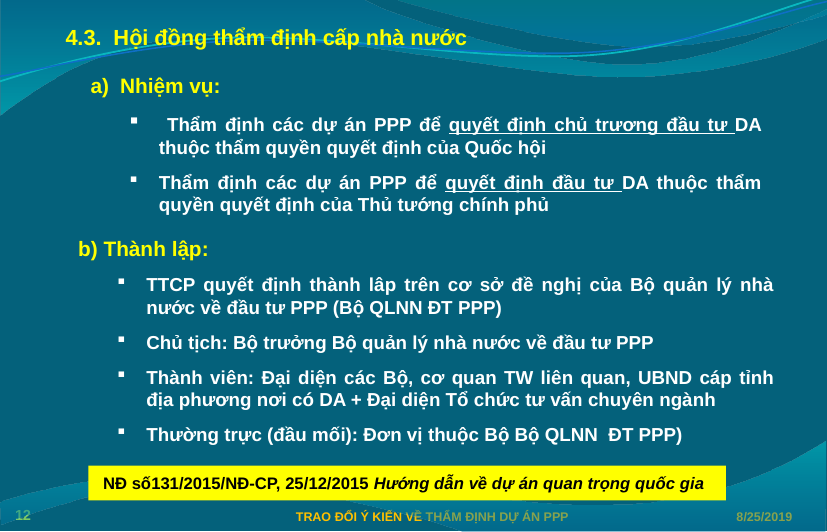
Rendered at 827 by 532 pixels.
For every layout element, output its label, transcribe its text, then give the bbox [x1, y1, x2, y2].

text_box 4.3. Hội đồng thẩm định cấp nhà nước [50, 15, 726, 57]
text_box Nhiệm vụ: Thẩm định các dự án PPP để quyết định chủ trương đầu tư DA thuộc thẩm quyền quyết định của Quốc hội Thẩm định các dự án PPP để quyết định đầu tư DA thuộc thẩm quyền quyết định của Thủ tướng chính phủ [75, 65, 776, 223]
text_box NĐ số131/2015/NĐ-CP, 25/12/2015 Hướng dẫn về dự án quan trọng quốc gia [88, 465, 726, 501]
text_box b) Thành lập: TTCP quyết định thành lâp trên cơ sở đề nghị của Bộ quản lý nhà nước về đầu tư PPP (Bộ QLNN ĐT PPP) Chủ tịch: Bộ trưởng Bộ quản lý nhà nước về đầu tư PPP Thành viên: Đại diện các Bộ, cơ quan TW liên quan, UBND cáp tỉnh địa phương nơi có DA + Đại diện Tổ chức tư vấn chuyên ngành Thường trực (đầu mối): Đơn vị thuộc Bộ Bộ QLNN ĐT PPP) [63, 228, 789, 454]
